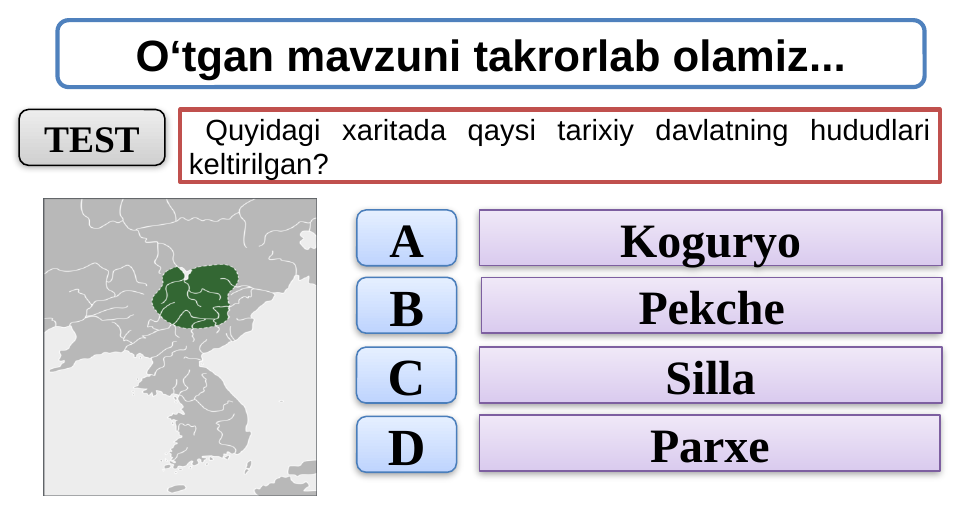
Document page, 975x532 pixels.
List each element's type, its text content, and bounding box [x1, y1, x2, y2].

text_box Parxe [479, 414, 941, 472]
picture [43, 198, 317, 497]
text_box Quyidagi xaritada qaysi tarixiy davlatning hududlari keltirilgan? [178, 107, 942, 184]
text_box O‘tgan mavzuni takrorlab olamiz... [55, 18, 927, 90]
text_box A [355, 209, 458, 267]
text_box Silla [479, 346, 943, 404]
text_box C [355, 346, 458, 404]
text_box TEST [18, 108, 166, 167]
text_box D [355, 415, 458, 474]
text_box Pekche [481, 277, 943, 334]
text_box B [355, 276, 458, 334]
text_box Koguryo [479, 209, 943, 266]
